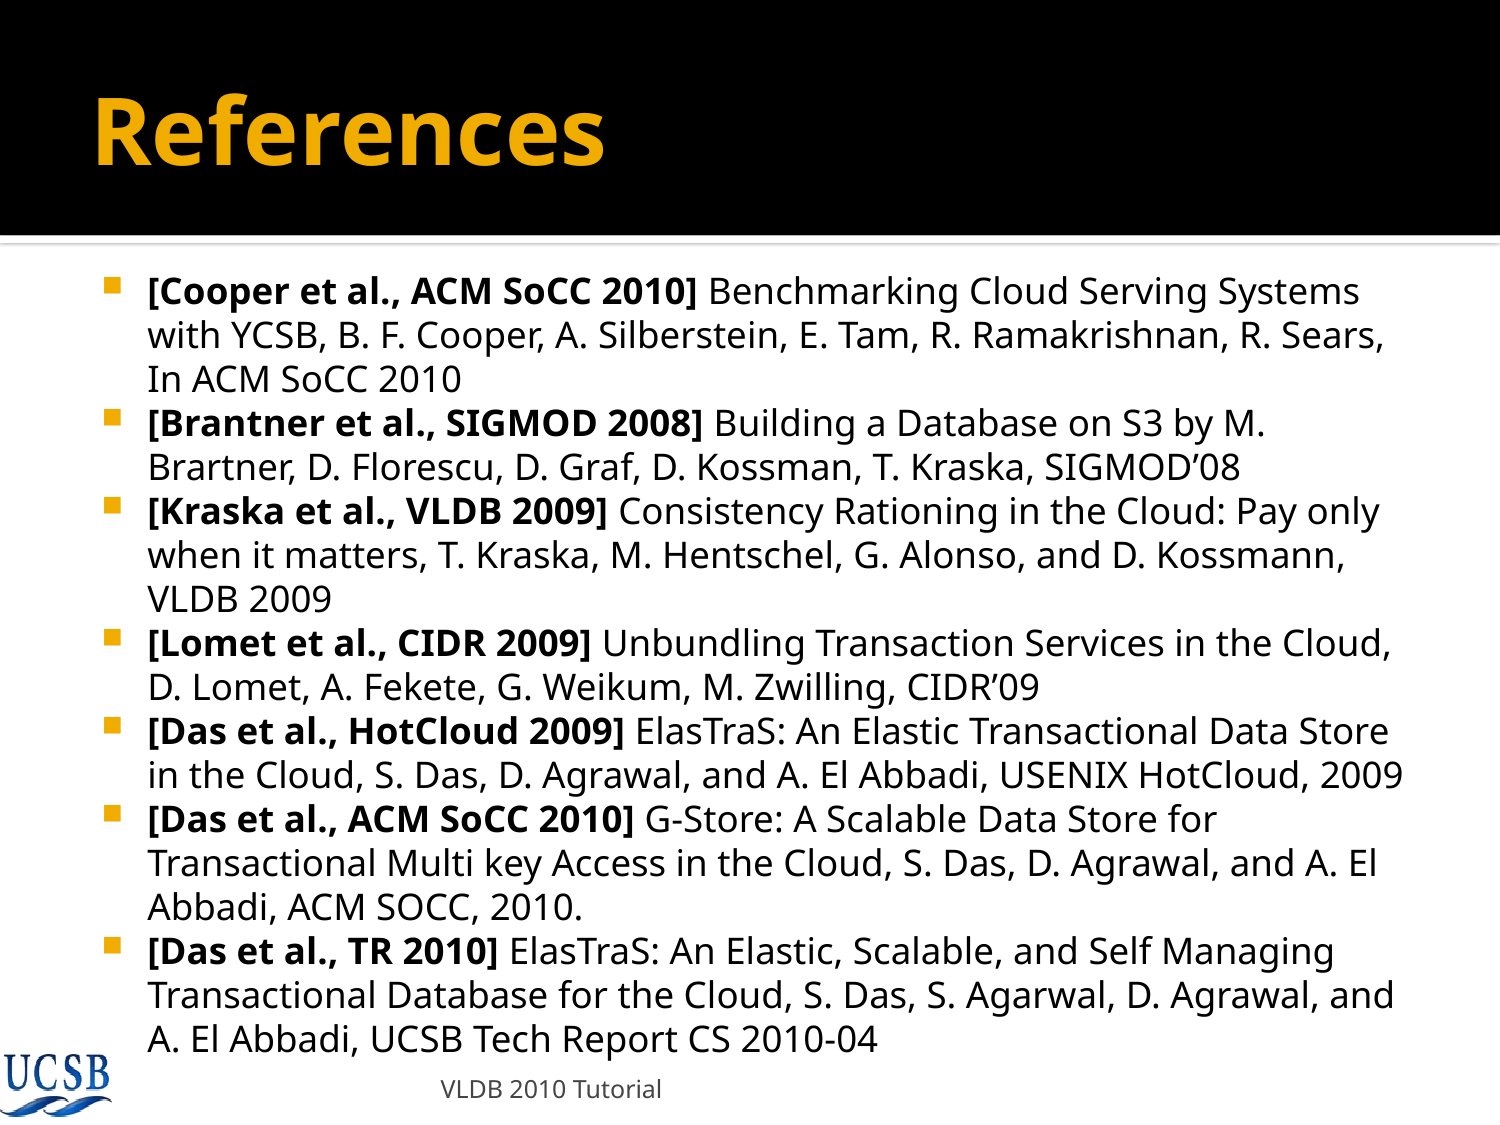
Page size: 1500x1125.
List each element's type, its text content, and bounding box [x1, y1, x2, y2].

picture [0, 1053, 113, 1117]
list [Cooper et al., ACM SoCC 2010] Benchmarking Cloud Serving Systems with YCSB, B. F. Cooper, A. Silberstein, E. Tam, R. Ramakrishnan, R. Sears, In ACM SoCC 2010 [Brantner et al., SIGMOD 2008] Building a Database on S3 by M. Brartner, D. Florescu, D. Graf, D. Kossman, T. Kraska, SIGMOD’08 [Kraska et al., VLDB 2009] Consistency Rationing in the Cloud: Pay only when it matters, T. Kraska, M. Hentschel, G. Alonso, and D. Kossmann, VLDB 2009 [Lomet et al., CIDR 2009] Unbundling Transaction Services in the Cloud, D. Lomet, A. Fekete, G. Weikum, M. Zwilling, CIDR’09 [Das et al., HotCloud 2009] ElasTraS: An Elastic Transactional Data Store in the Cloud, S. Das, D. Agrawal, and A. El Abbadi, USENIX HotCloud, 2009 [Das et al., ACM SoCC 2010] G-Store: A Scalable Data Store for Transactional Multi key Access in the Cloud, S. Das, D. Agrawal, and A. El Abbadi, ACM SOCC, 2010. [Das et al., TR 2010] ElasTraS: An Elastic, Scalable, and Self Managing Transactional Database for the Cloud, S. Das, S. Agarwal, D. Agrawal, and A. El Abbadi, UCSB Tech Report CS 2010-04 [75, 252, 1425, 1094]
title References [75, 25, 1425, 231]
footer VLDB 2010 Tutorial [433, 1062, 1337, 1108]
